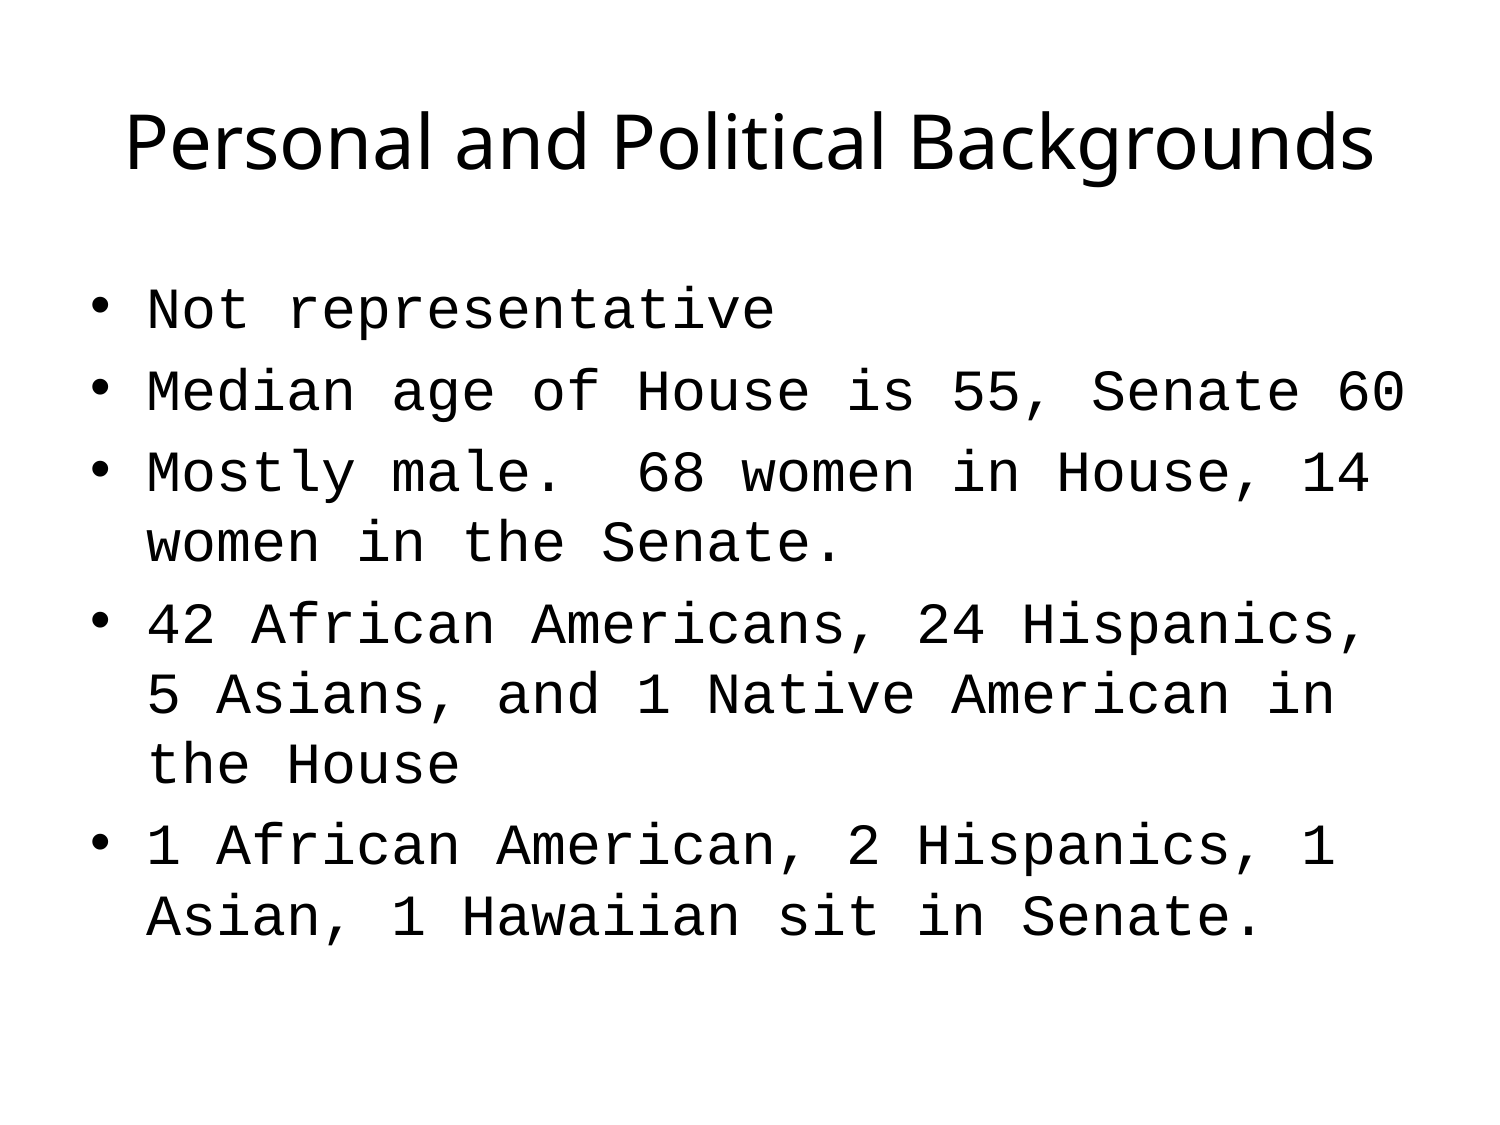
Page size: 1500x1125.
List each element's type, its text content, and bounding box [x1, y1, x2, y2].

list Not representative Median age of House is 55, Senate 60 Mostly male. 68 women in House, 14 women in the Senate. 42 African Americans, 24 Hispanics, 5 Asians, and 1 Native American in the House 1 African American, 2 Hispanics, 1 Asian, 1 Hawaiian sit in Senate. [74, 262, 1426, 1006]
title Personal and Political Backgrounds [74, 44, 1426, 233]
